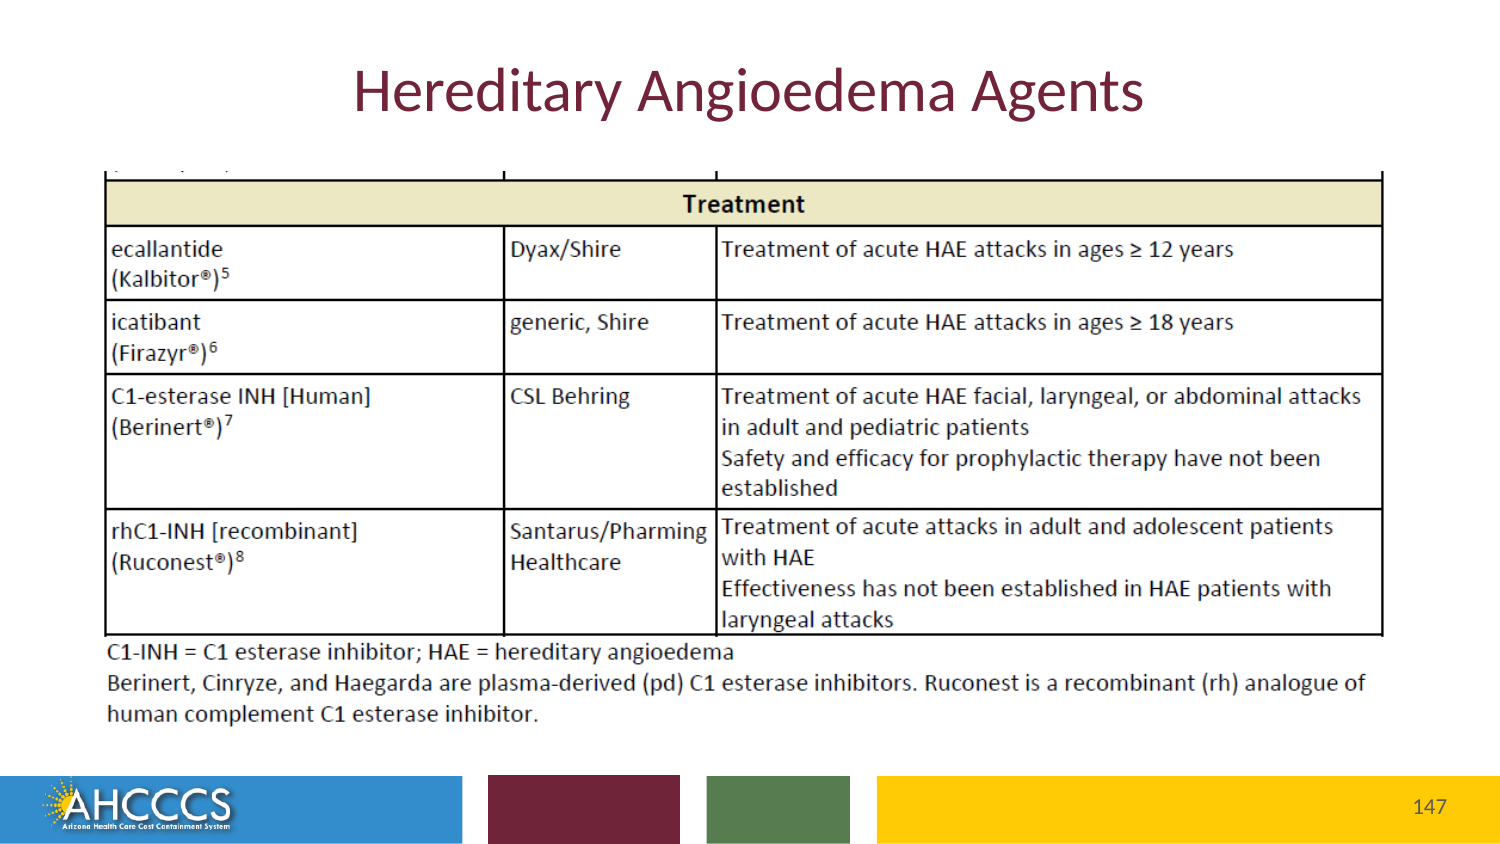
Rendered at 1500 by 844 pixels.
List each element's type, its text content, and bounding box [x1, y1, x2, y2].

picture [42, 776, 230, 830]
title Hereditary Angioedema Agents [75, 22, 1425, 163]
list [102, 171, 1398, 729]
